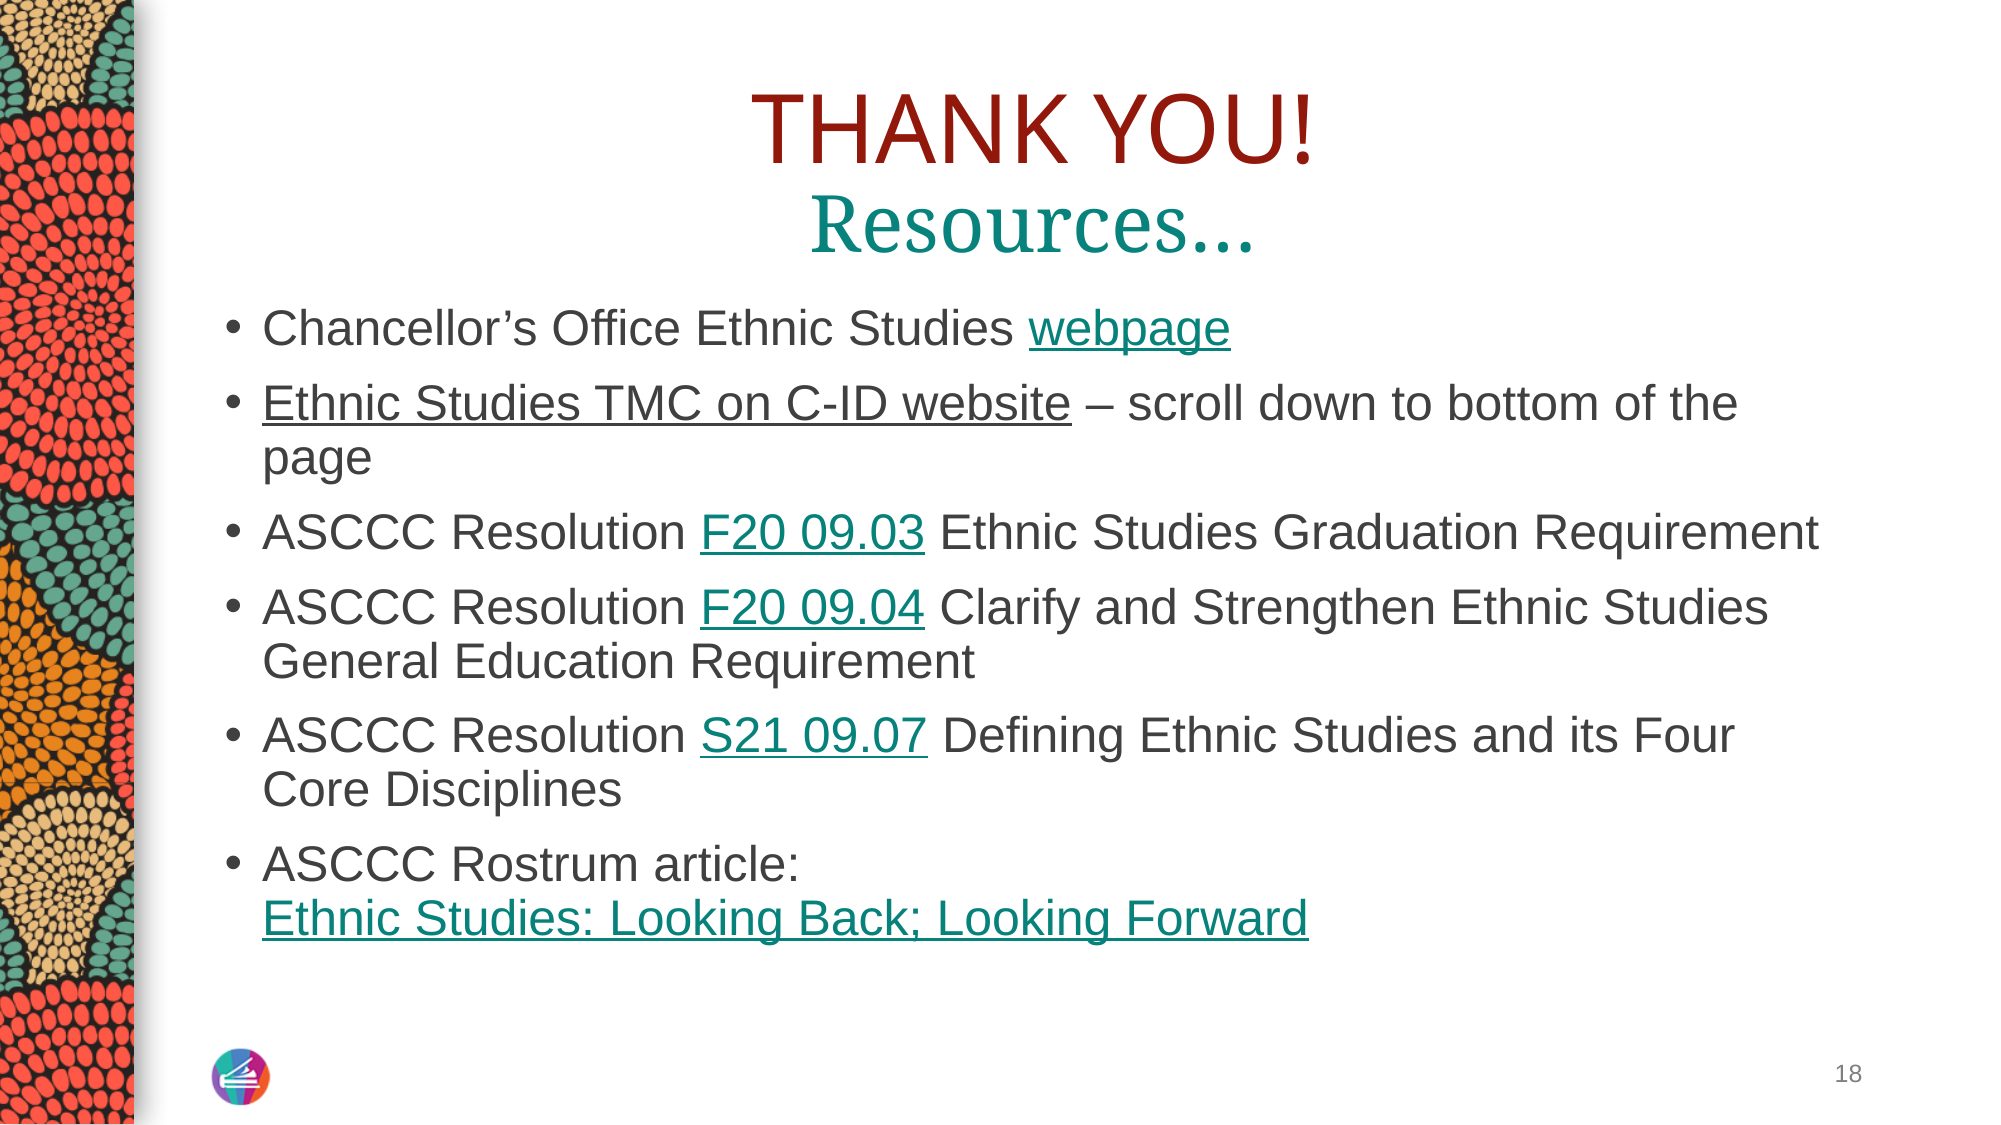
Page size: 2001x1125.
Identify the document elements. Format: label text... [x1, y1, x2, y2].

picture [0, 0, 134, 1124]
slide_number 18 [1712, 1042, 1863, 1103]
title THANK YOU! Resources… [209, 59, 1858, 278]
list Chancellor’s Office Ethnic Studies webpage Ethnic Studies TMC on C-ID website – scroll down to bottom of the page ASCCC Resolution F20 09.03 Ethnic Studies Graduation Requirement ASCCC Resolution F20 09.04 Clarify and Strengthen Ethnic Studies General Education Requirement ASCCC Resolution S21 09.07 Defining Ethnic Studies and its Four Core Disciplines ASCCC Rostrum article: Ethnic Studies: Looking Back; Looking Forward [209, 294, 1860, 1020]
picture [209, 1046, 272, 1108]
